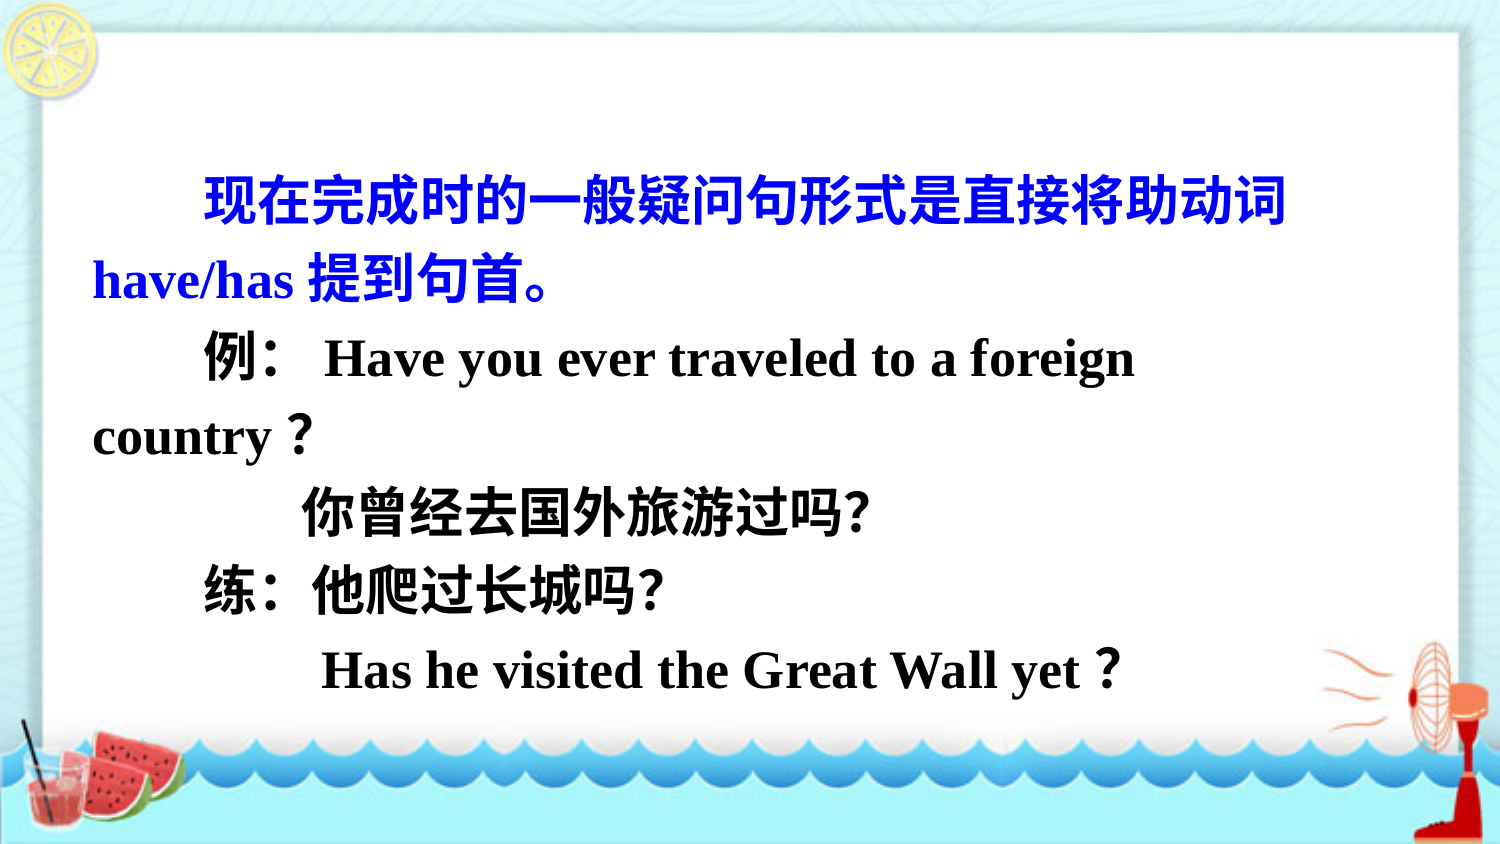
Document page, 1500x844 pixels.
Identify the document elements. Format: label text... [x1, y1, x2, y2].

picture [0, 0, 1500, 844]
text_box 现在完成时的一般疑问句形式是直接将助动词have/has提到句首。 例：Have you ever traveled to a foreign country？ 你曾经去国外旅游过吗？ 练：他爬过长城吗？ Has he visited the Great Wall yet？ [77, 146, 1397, 707]
